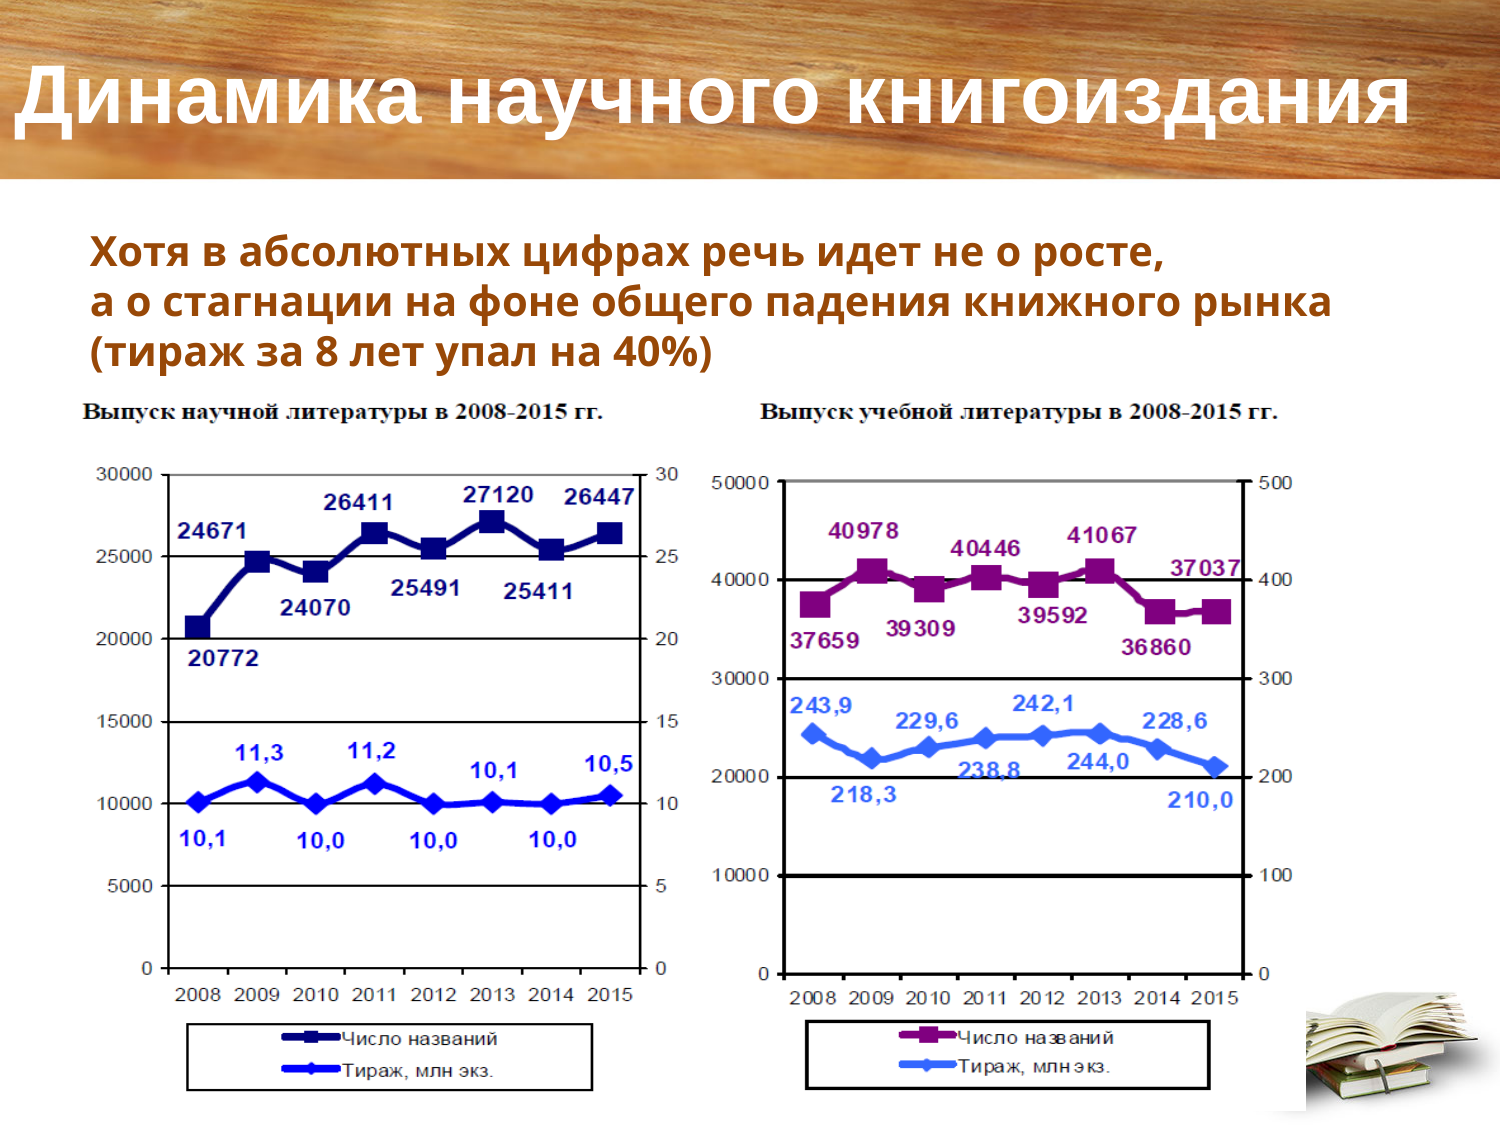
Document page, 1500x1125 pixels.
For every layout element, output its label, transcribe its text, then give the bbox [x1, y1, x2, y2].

list Хотя в абсолютных цифрах речь идет не о росте, а о стагнации на фоне общего падения книжного рынка (тираж за 8 лет упал на 40%) [75, 262, 1425, 339]
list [76, 396, 1306, 1111]
picture [0, 179, 1500, 1125]
title Динамика научного книгоиздания [0, 2, 1500, 179]
